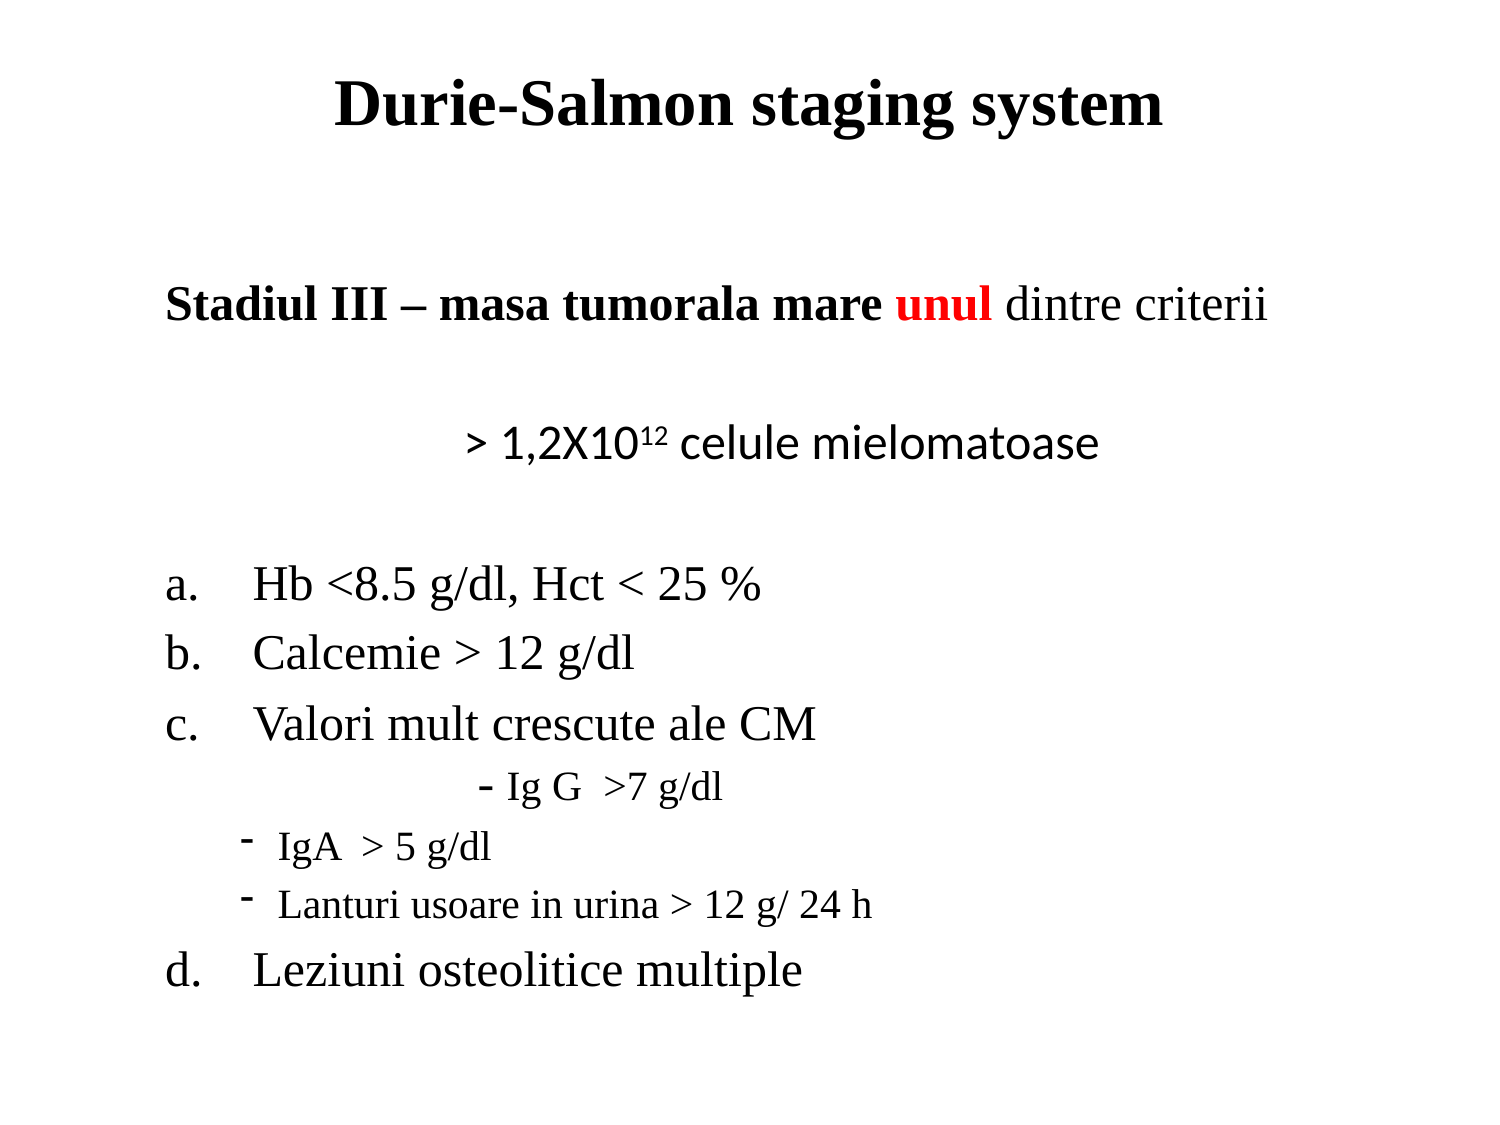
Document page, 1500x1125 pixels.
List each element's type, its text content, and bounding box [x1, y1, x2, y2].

title Durie-Salmon staging system [75, 45, 1425, 233]
list Stadiul III – masa tumorala mare unul dintre criterii > 1,2X1012 celule mielomatoase Hb <8.5 g/dl, Hct < 25 % Calcemie > 12 g/dl Valori mult crescute ale CM - Ig G >7 g/dl IgA > 5 g/dl Lanturi usoare in urina > 12 g/ 24 h Leziuni osteolitice multiple [75, 262, 1425, 1005]
